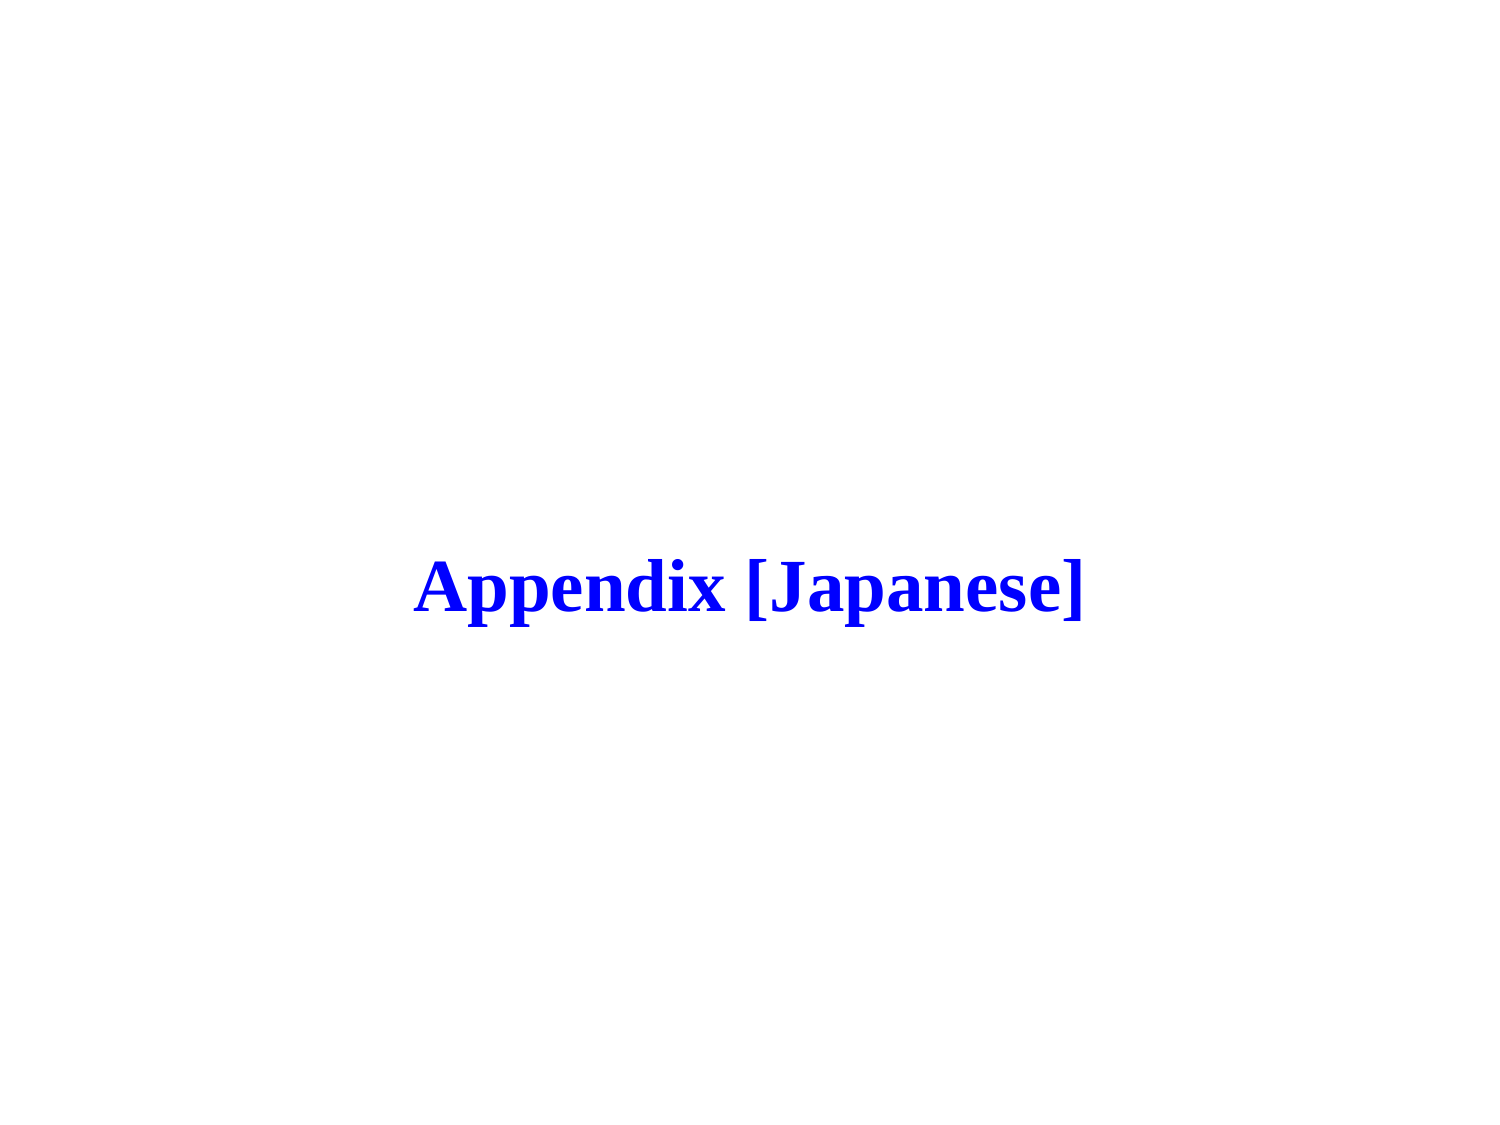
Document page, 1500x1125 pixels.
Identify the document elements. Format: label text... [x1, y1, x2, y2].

text_box Appendix [Japanese] [0, 529, 1500, 634]
